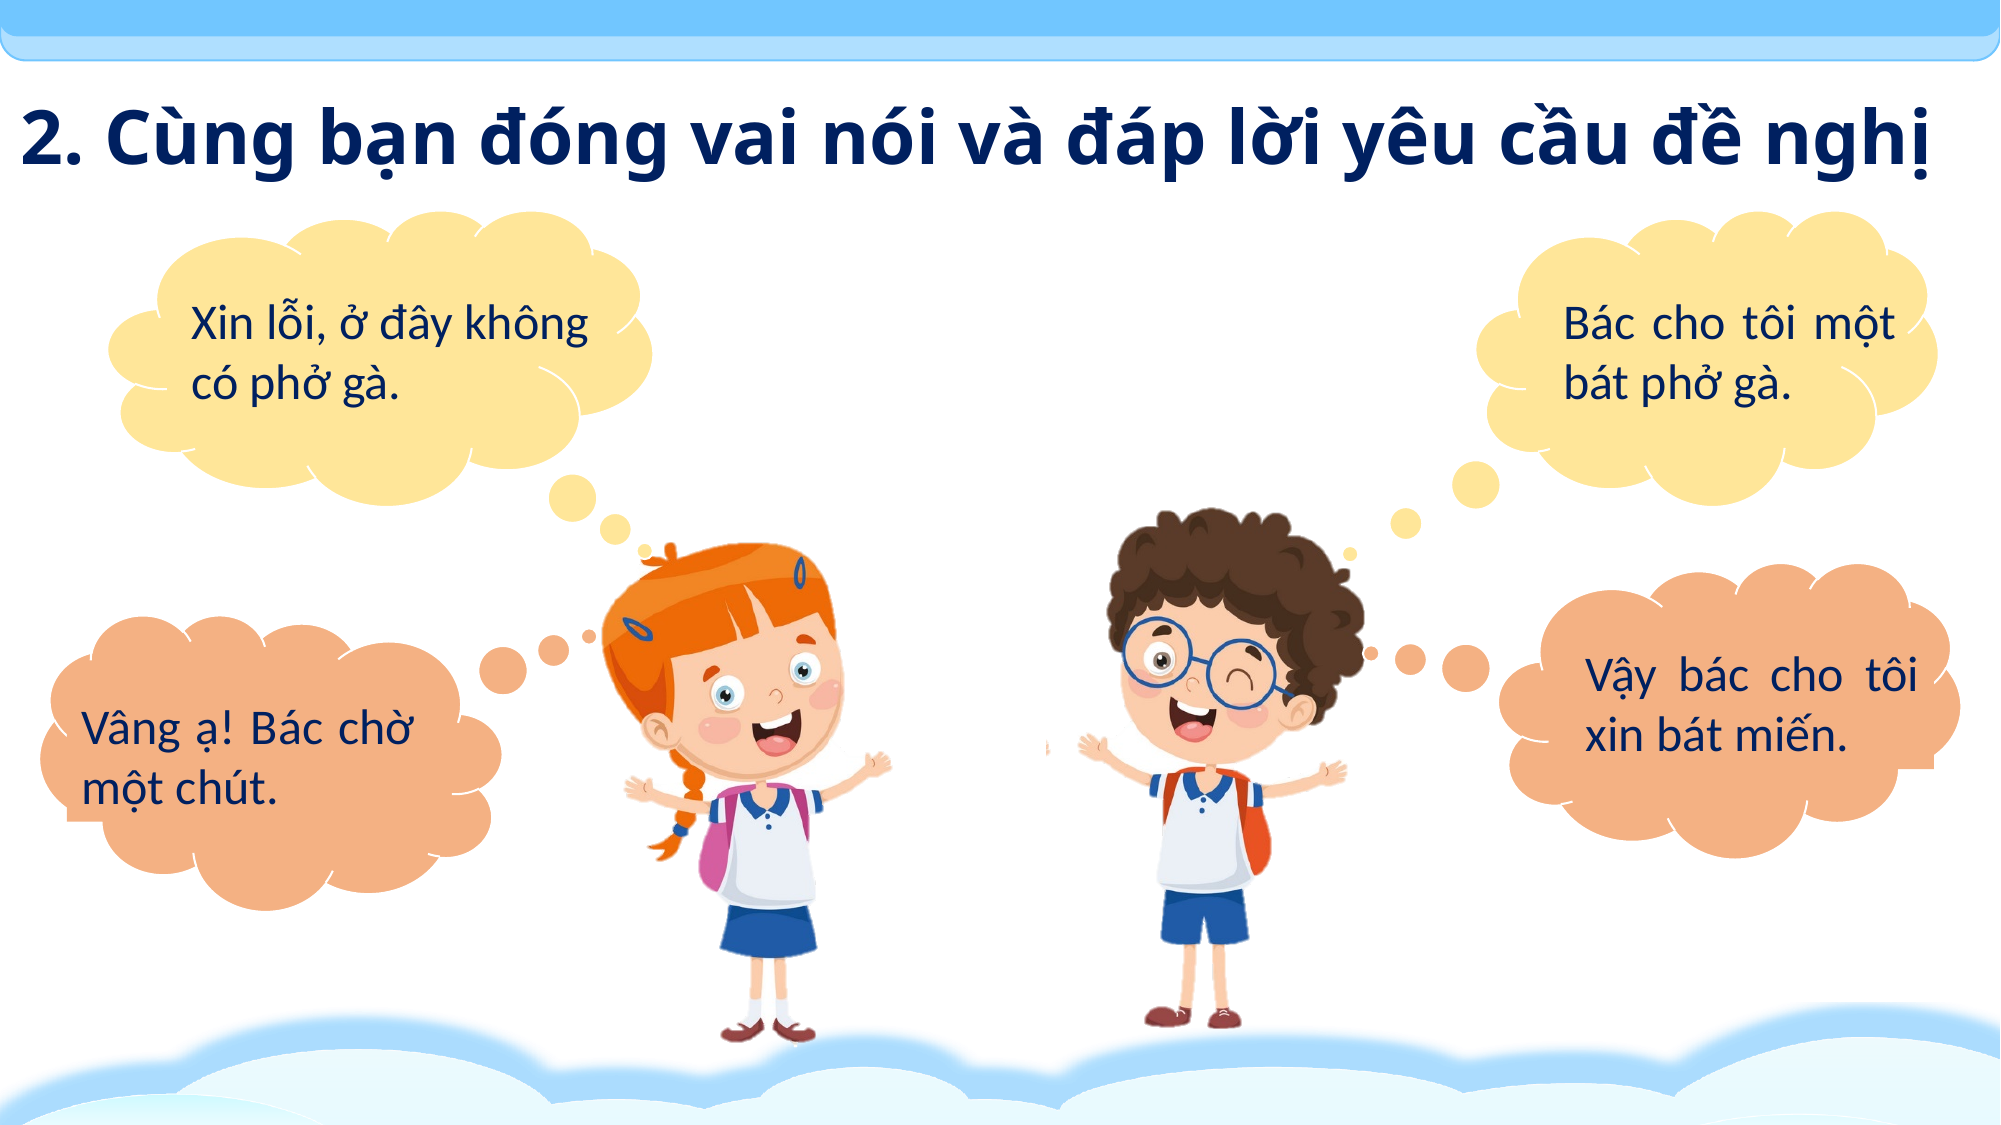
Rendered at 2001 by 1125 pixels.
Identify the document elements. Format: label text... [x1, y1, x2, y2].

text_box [107, 209, 654, 506]
picture [0, 475, 2000, 1125]
text_box 2. Cùng bạn đóng vai nói và đáp lời yêu cầu đề nghị [0, 74, 2000, 196]
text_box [1475, 209, 1939, 506]
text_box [1498, 562, 1962, 859]
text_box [0, 0, 2000, 61]
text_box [39, 614, 503, 911]
